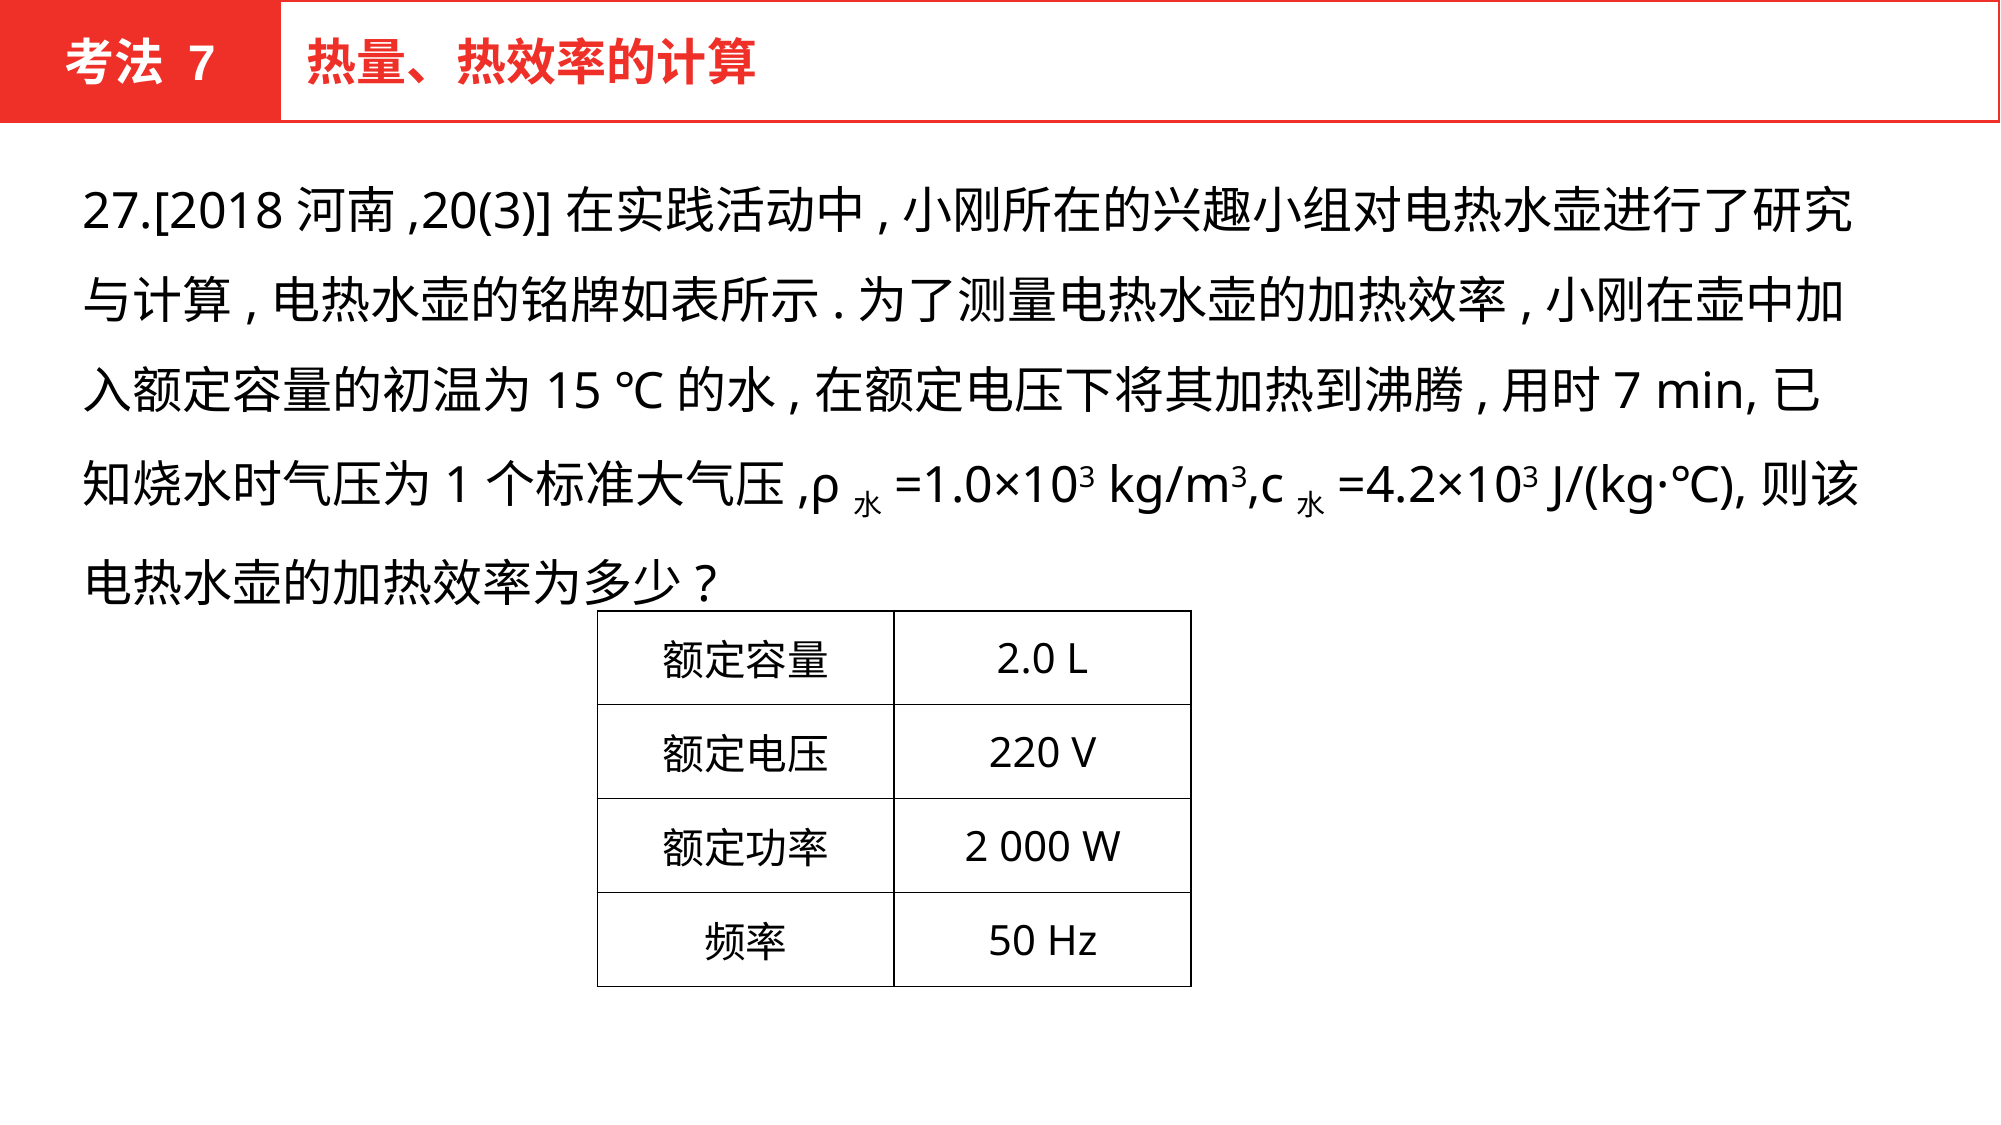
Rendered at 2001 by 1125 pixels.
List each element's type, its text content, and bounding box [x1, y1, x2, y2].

table_header 额定容量 [598, 612, 893, 704]
table_cell 2 000 W [895, 799, 1190, 892]
table_cell 额定电压 [598, 705, 893, 798]
text_box 热量、热效率的计算 [276, 0, 2000, 123]
text_box 27.[2018河南,20(3)]在实践活动中,小刚所在的兴趣小组对电热水壶进行了研究与计算,电热水壶的铭牌如表所示.为了测量电热水壶的加热效率,小刚在壶中加入额定容量的初温为15 ℃的水,在额定电压下将其加热到沸腾,用时7 min,已知烧水时气压为1个标准大气压,ρ水=1.0×103 kg/m3,c水=4.2×103 J/(kg·℃),则该电热水壶的加热效率为多少? [68, 141, 1876, 619]
table_cell 额定功率 [598, 799, 893, 892]
table_cell 220 V [895, 705, 1190, 798]
text_box 考法 7 [1, 0, 280, 122]
table_cell 50 Hz [895, 893, 1190, 986]
table_cell 频率 [598, 893, 893, 986]
table_header 2.0 L [895, 612, 1190, 704]
